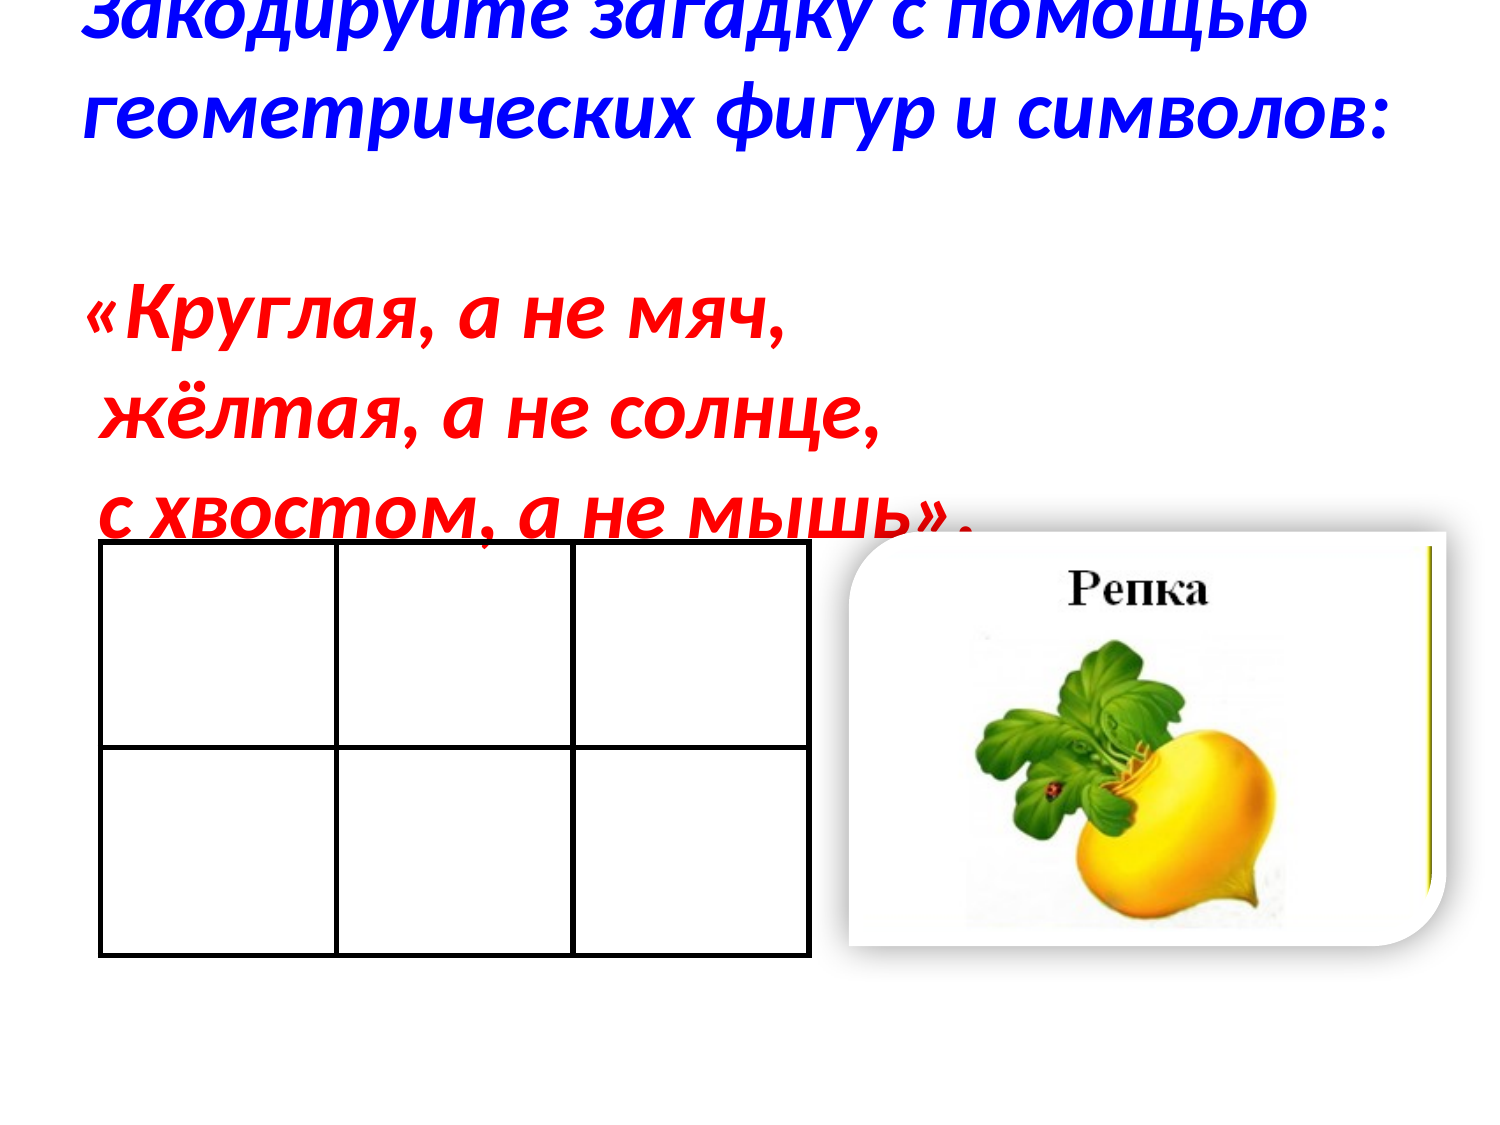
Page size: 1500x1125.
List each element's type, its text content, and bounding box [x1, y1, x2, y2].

table_header [339, 545, 570, 745]
table_cell [339, 750, 570, 953]
title Закодируйте загадку с помощью геометрических фигур и символов: «Круглая, а не мяч, жёлтая, а не солнце, с хвостом, а не мышь». [64, 78, 1415, 433]
picture [855, 538, 1440, 940]
table_cell [103, 750, 334, 953]
table_header [576, 545, 806, 745]
table_cell [576, 750, 806, 953]
table_header [103, 545, 334, 745]
